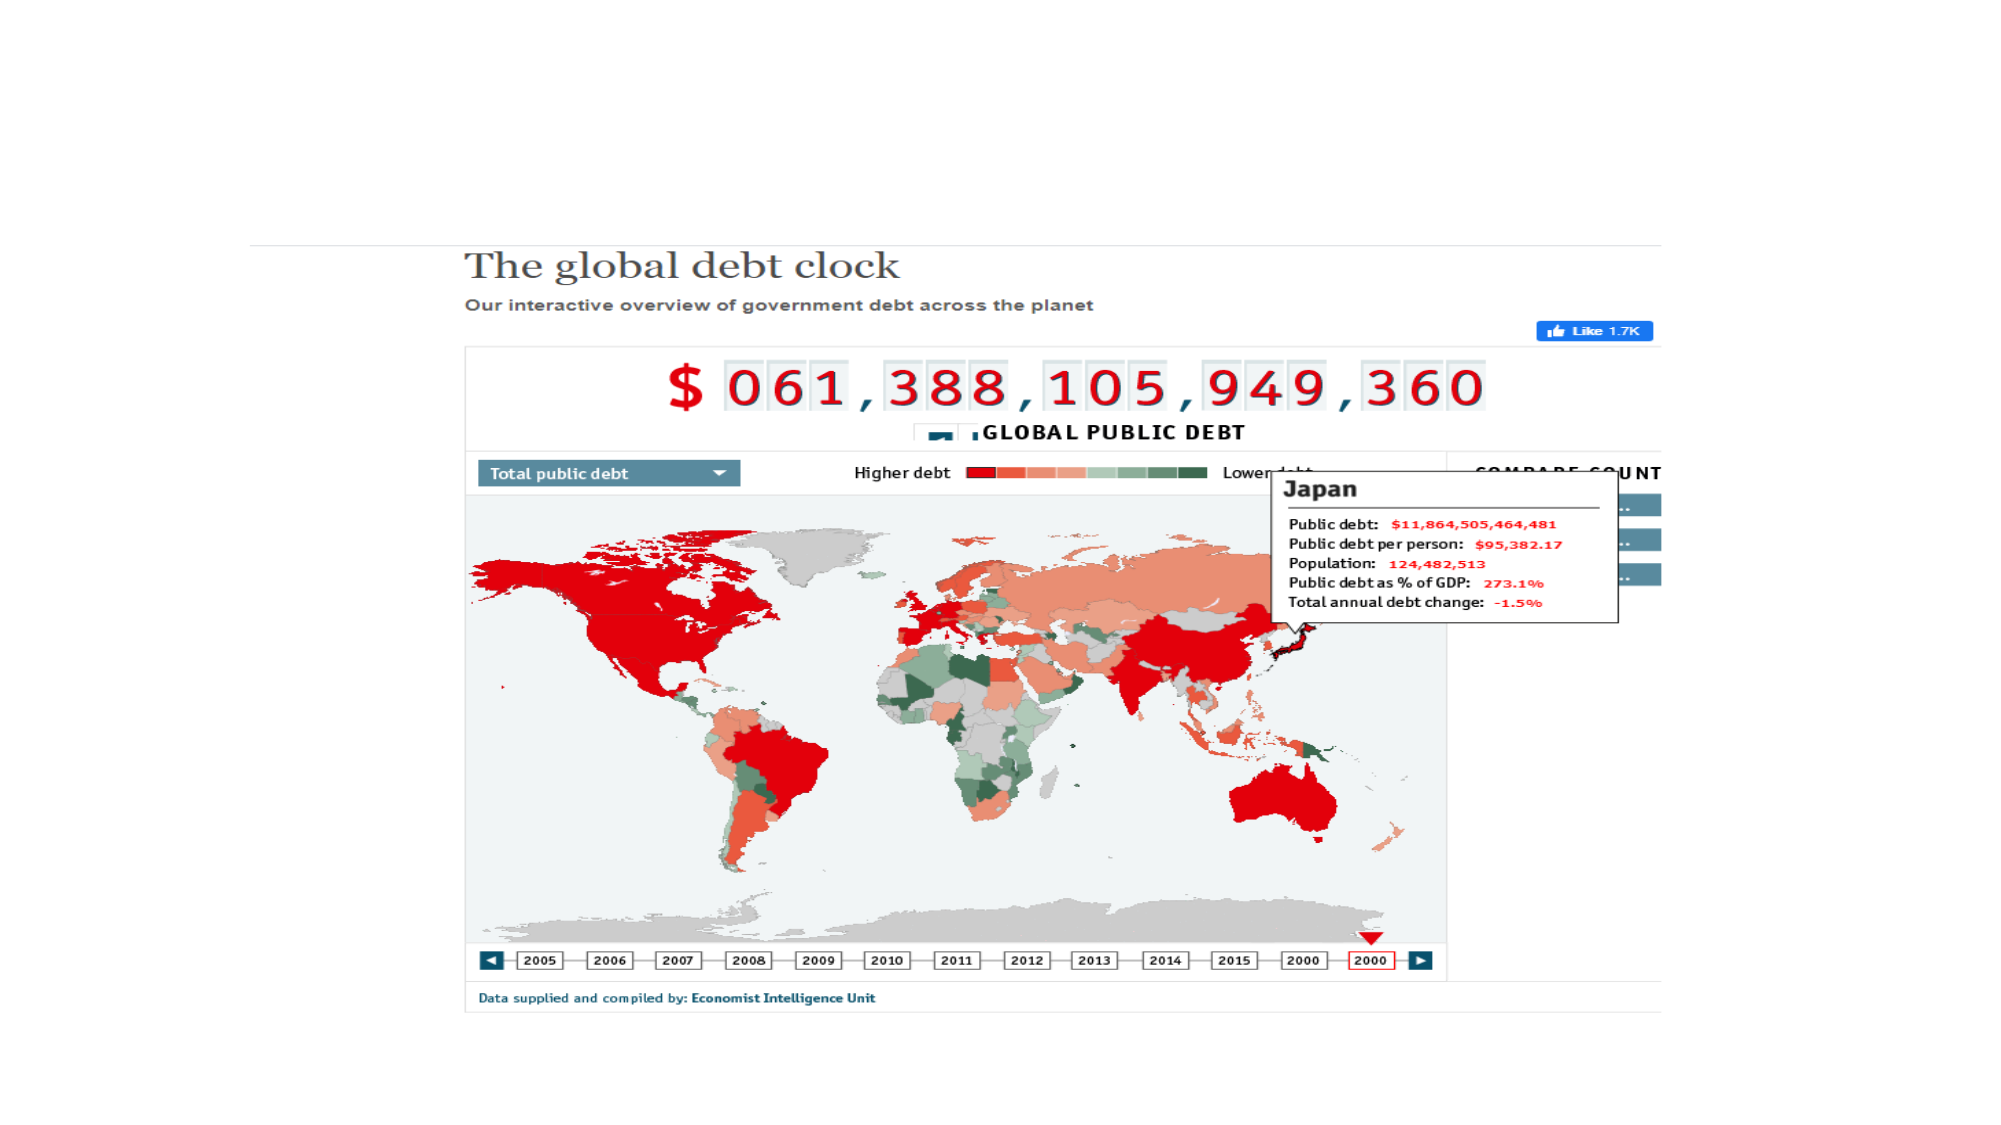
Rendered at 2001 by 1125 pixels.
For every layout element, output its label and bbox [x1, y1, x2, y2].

picture [249, 243, 1662, 1024]
